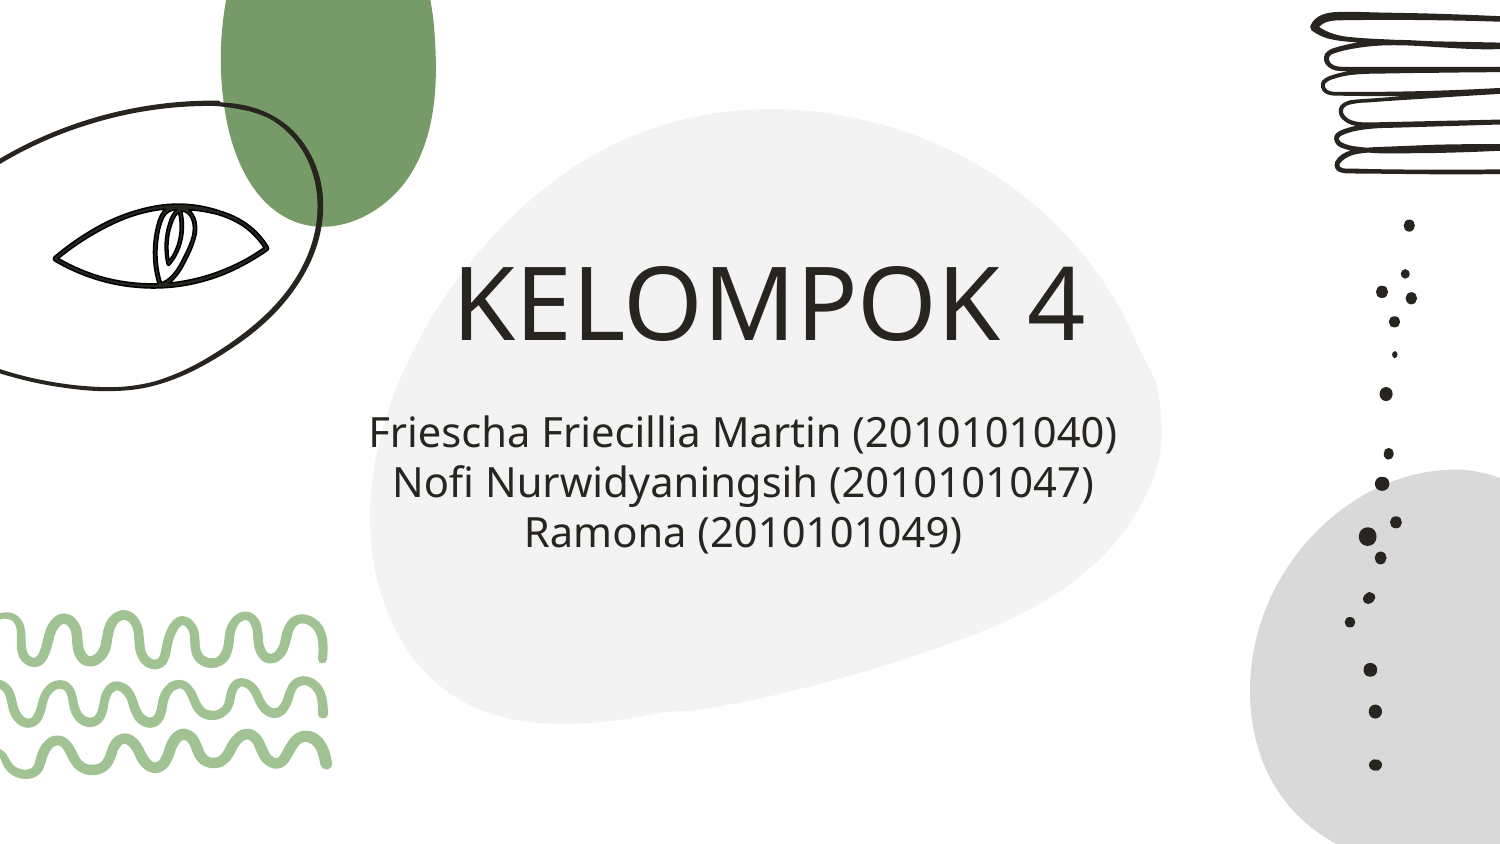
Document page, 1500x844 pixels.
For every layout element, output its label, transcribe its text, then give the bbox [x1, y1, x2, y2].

title KELOMPOK 4 [291, 39, 1247, 561]
subtitle Friescha Friecillia Martin (2010101040) Nofi Nurwidyaningsih (2010101047) Ramona (2010101049) [350, 390, 1136, 487]
